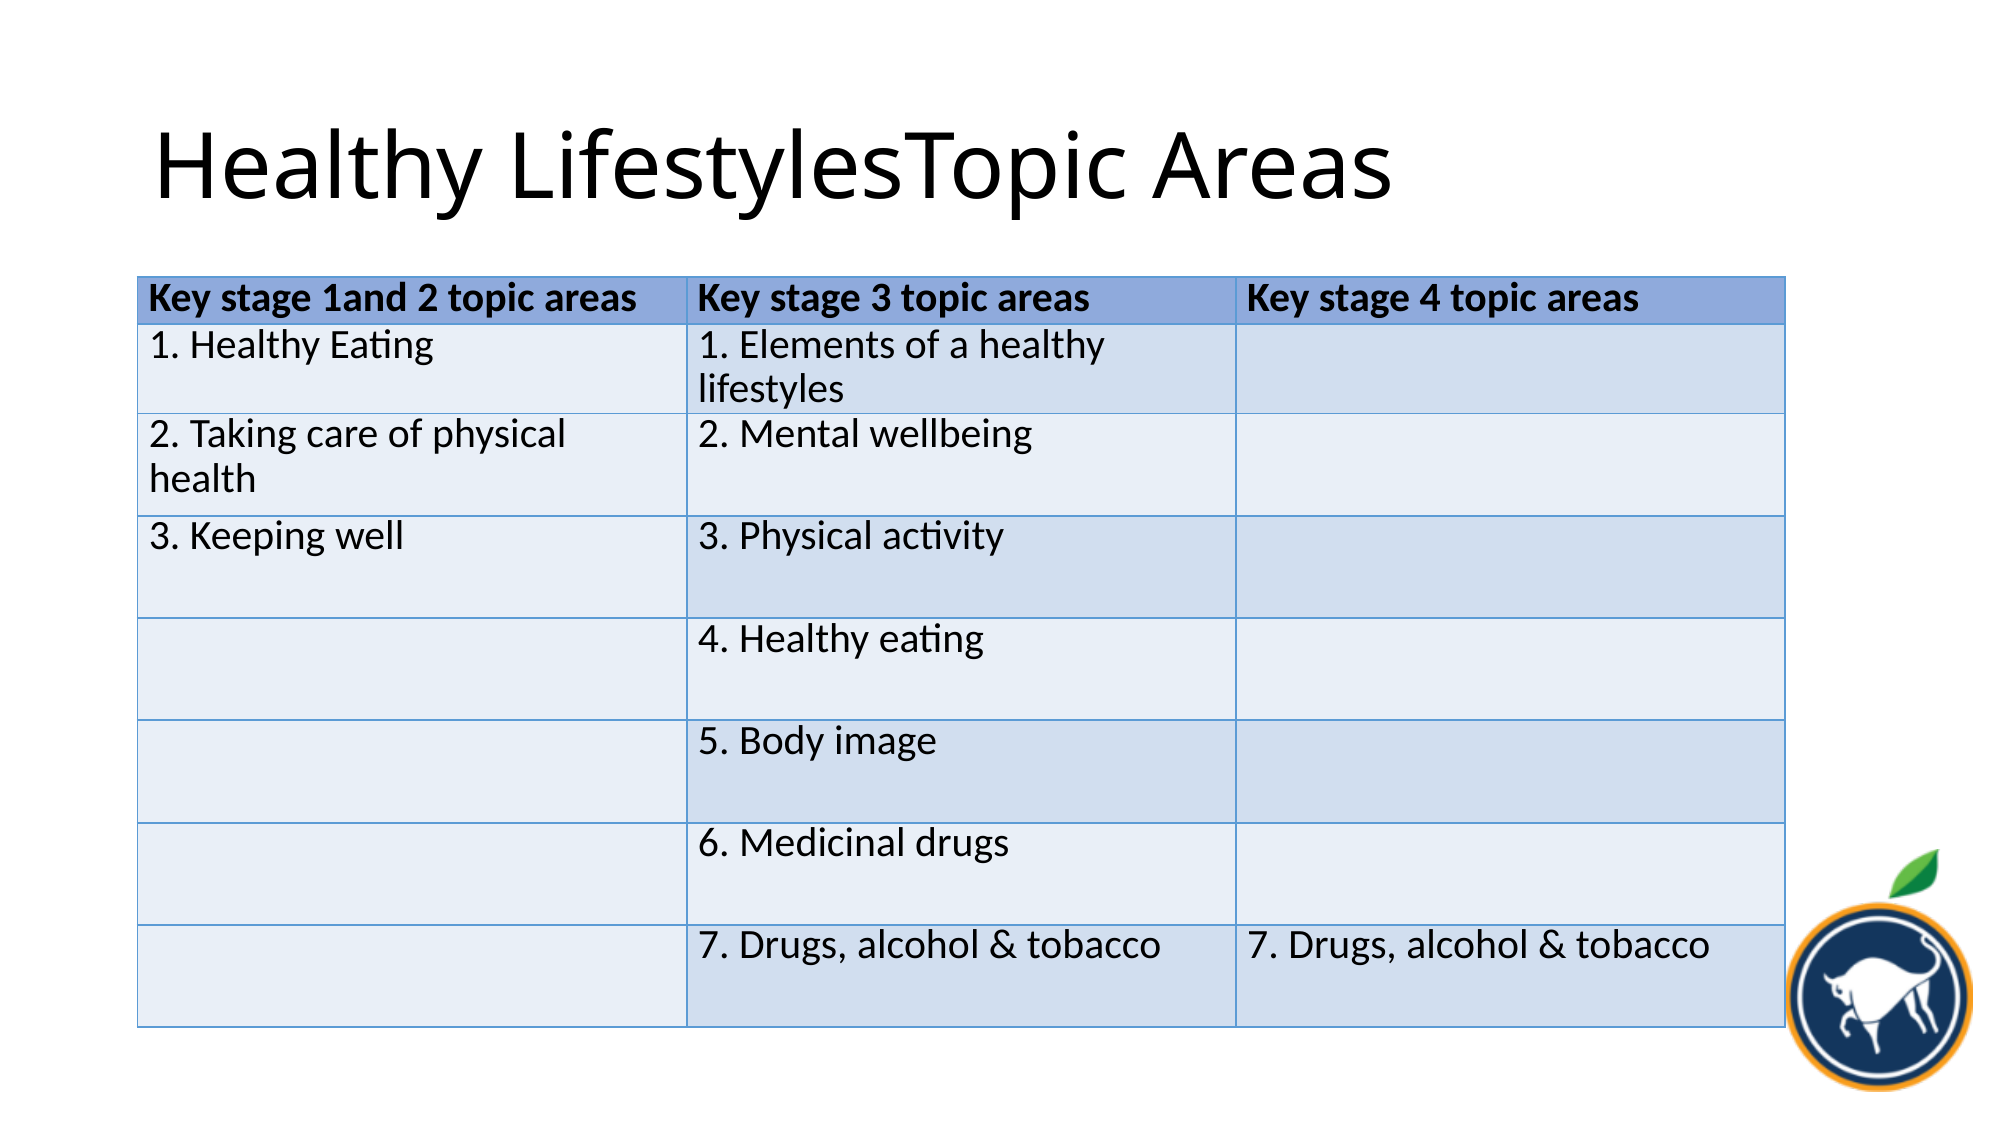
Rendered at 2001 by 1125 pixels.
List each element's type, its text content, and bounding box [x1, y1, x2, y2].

table_cell [1237, 414, 1784, 515]
table_cell [1237, 721, 1784, 822]
table_cell 3. Physical activity [688, 517, 1235, 617]
table_cell [138, 619, 686, 719]
table_cell 2. Taking care of physical health [138, 414, 686, 515]
table_cell [138, 926, 686, 1026]
table_cell [1237, 517, 1784, 617]
table_cell 5. Body image [688, 721, 1235, 822]
table_cell [138, 721, 686, 822]
table_cell 7. Drugs, alcohol & tobacco [688, 926, 1235, 1026]
table_cell 7. Drugs, alcohol & tobacco [1237, 926, 1784, 1026]
table_header Key stage 3 topic areas [688, 278, 1235, 323]
table_cell [1237, 619, 1784, 719]
table_cell [1237, 824, 1784, 924]
table_header Key stage 1and 2 topic areas [138, 278, 686, 323]
table_cell [138, 824, 686, 924]
table_header Key stage 4 topic areas [1237, 278, 1784, 323]
title Healthy LifestylesTopic Areas [137, 59, 1863, 278]
picture [1785, 849, 1973, 1092]
table_cell 1. Elements of a healthy lifestyles [688, 325, 1235, 413]
table_cell 1. Healthy Eating [138, 325, 686, 413]
table_cell [1237, 325, 1784, 413]
table_cell 2. Mental wellbeing [688, 414, 1235, 515]
table_cell 4. Healthy eating [688, 619, 1235, 719]
table_cell 6. Medicinal drugs [688, 824, 1235, 924]
table_cell 3. Keeping well [138, 517, 686, 617]
